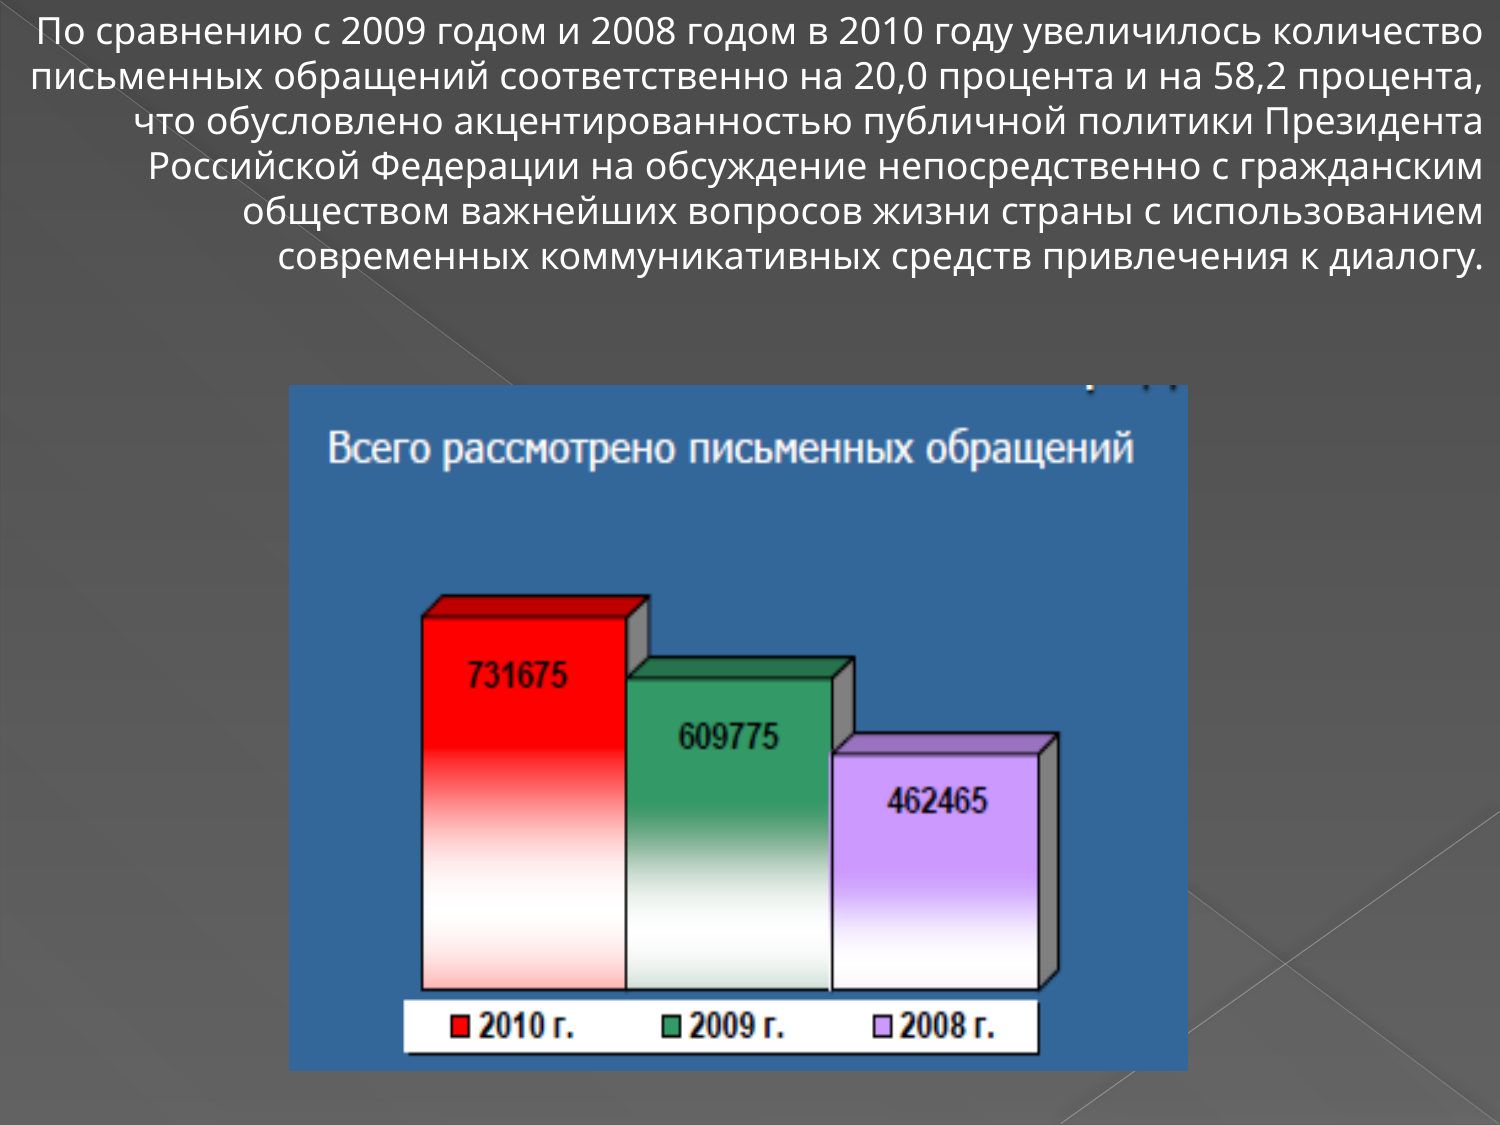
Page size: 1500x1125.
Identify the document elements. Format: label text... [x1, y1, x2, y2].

picture [288, 385, 1188, 1071]
text_box По сравнению с 2009 годом и 2008 годом в 2010 году увеличилось количество письменных обращений соответственно на 20,0 процента и на 58,2 процента, что обусловлено акцентированностью публичной политики Президента Российской Федерации на обсуждение непосредственно с гражданским обществом важнейших вопросов жизни страны с использованием современных коммуникативных средств привлечения к диалогу. [0, 0, 1500, 285]
